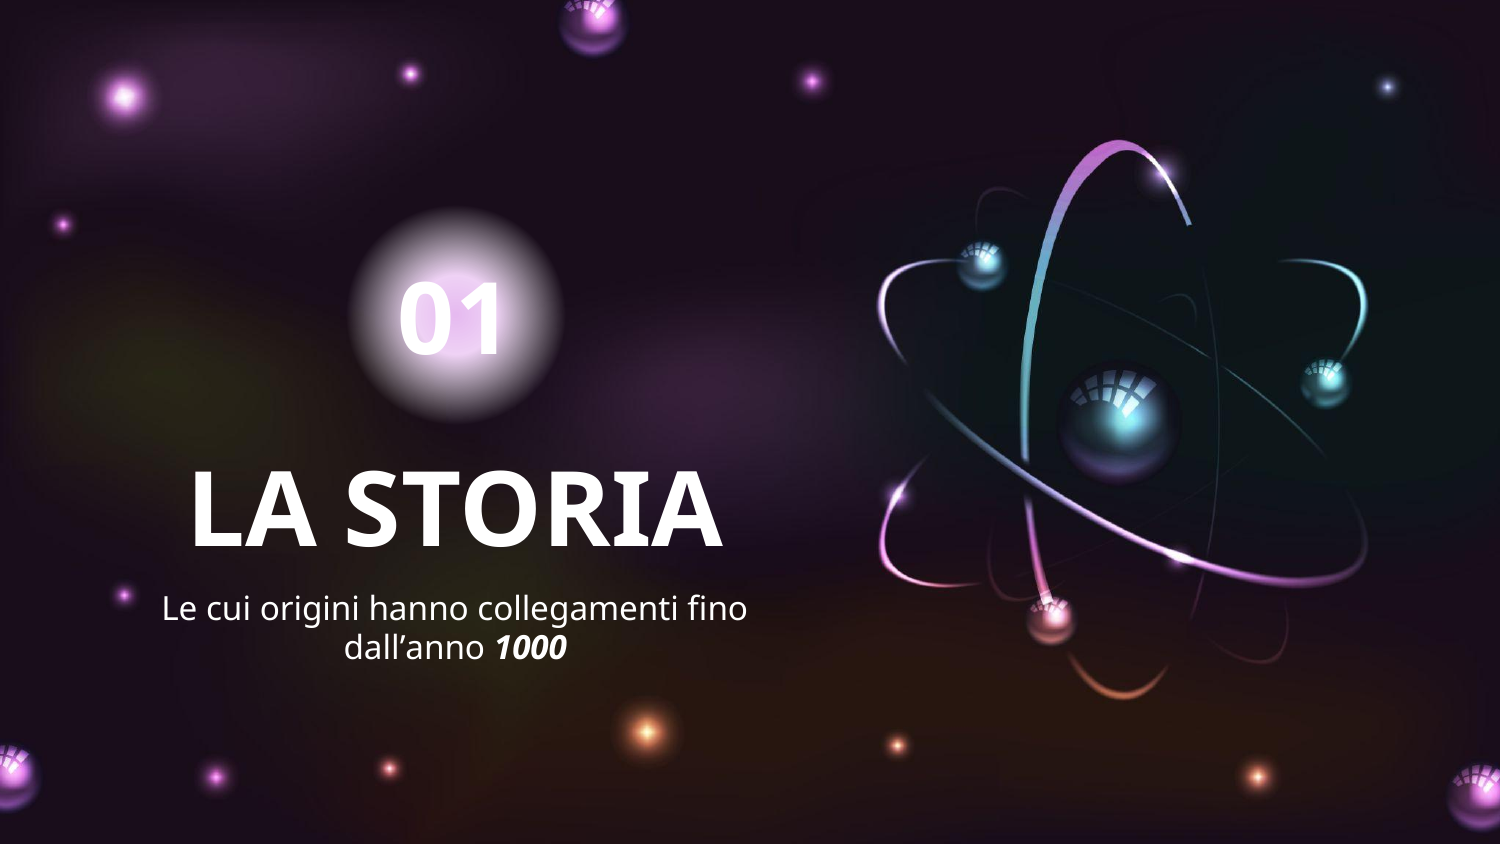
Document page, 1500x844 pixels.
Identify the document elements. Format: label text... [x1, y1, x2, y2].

title 01 [356, 245, 555, 384]
picture [0, 0, 1500, 844]
text_box [334, 193, 577, 435]
title LA STORIA [116, 435, 794, 571]
subtitle Le cui origini hanno collegamenti fino dall’anno 1000 [116, 571, 794, 634]
